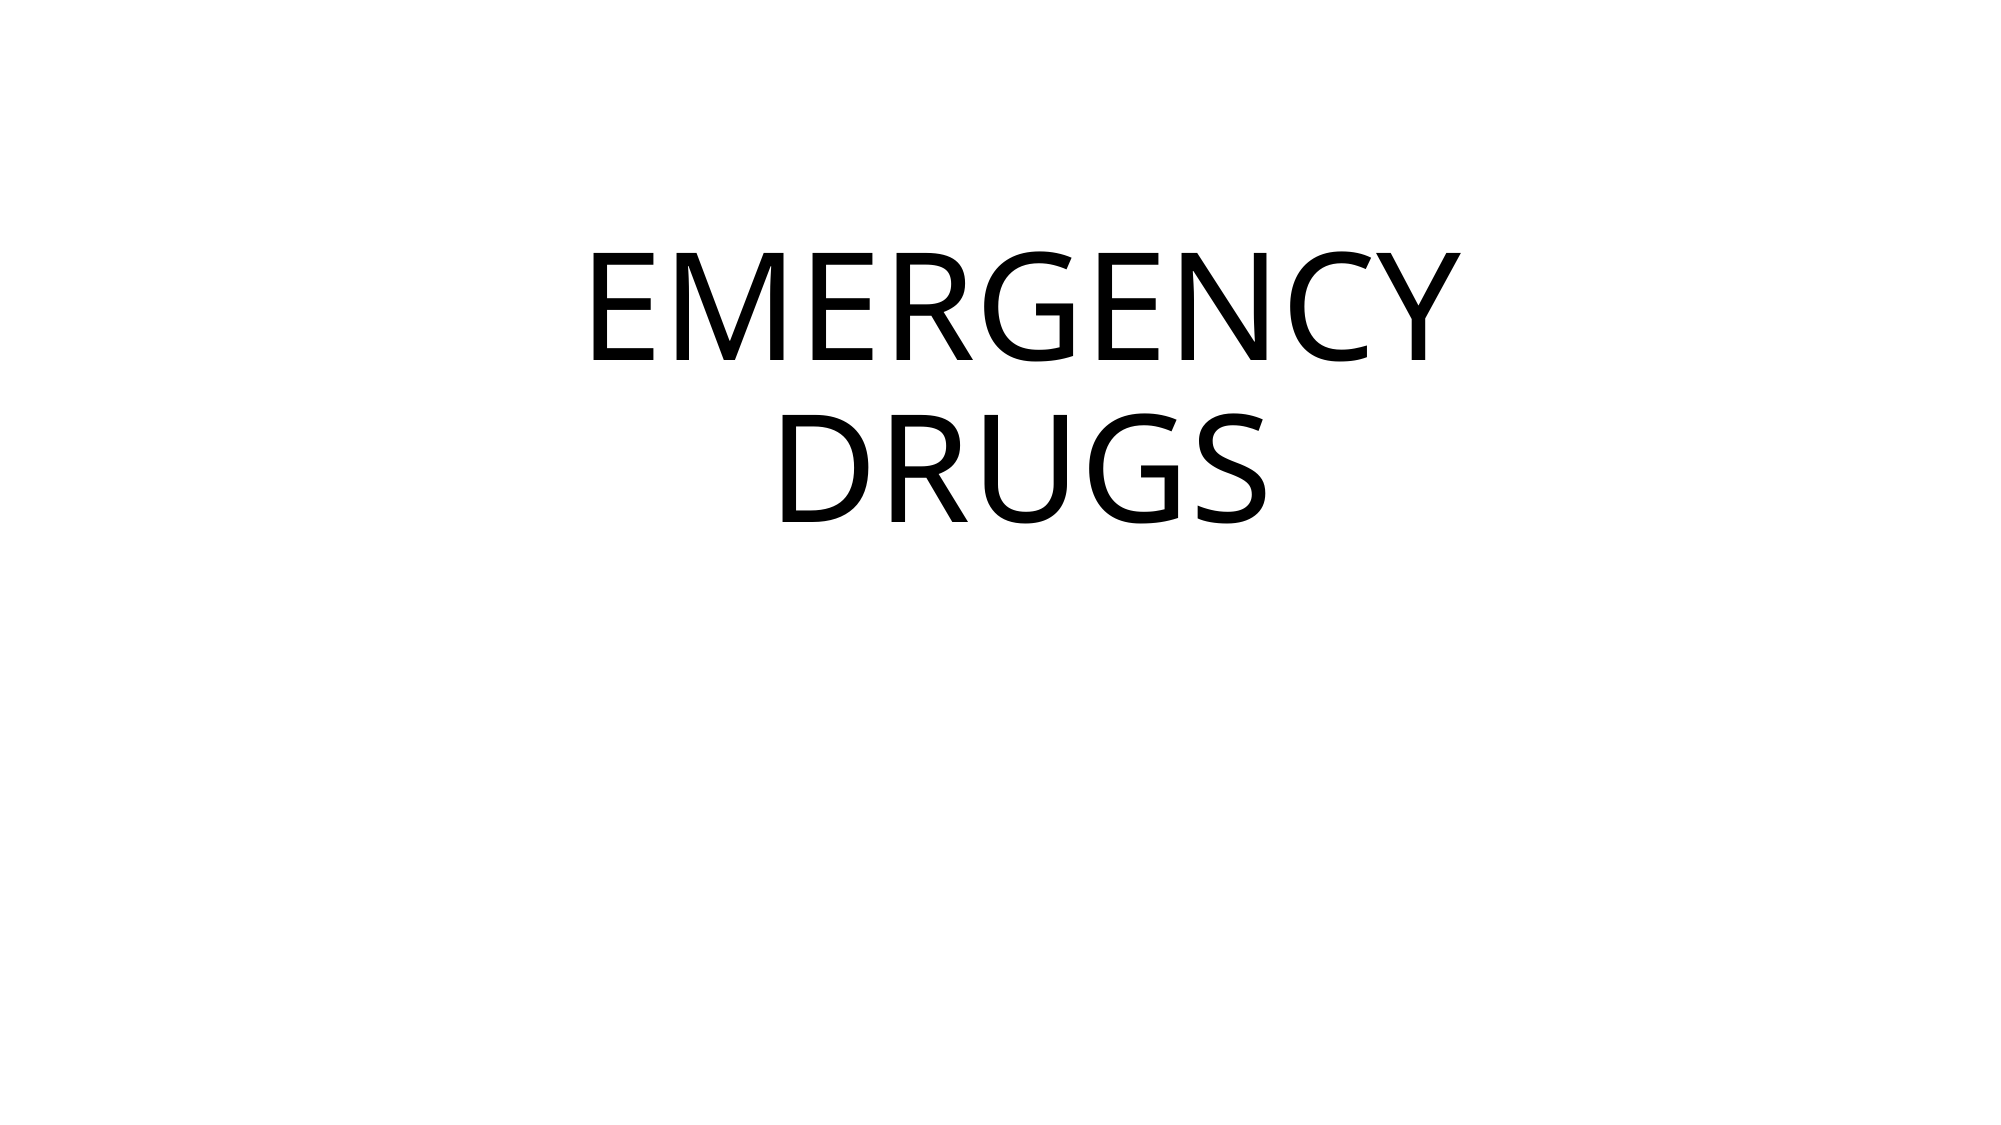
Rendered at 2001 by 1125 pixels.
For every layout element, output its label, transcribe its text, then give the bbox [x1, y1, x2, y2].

title EMERGENCY DRUGS [375, 394, 1666, 563]
